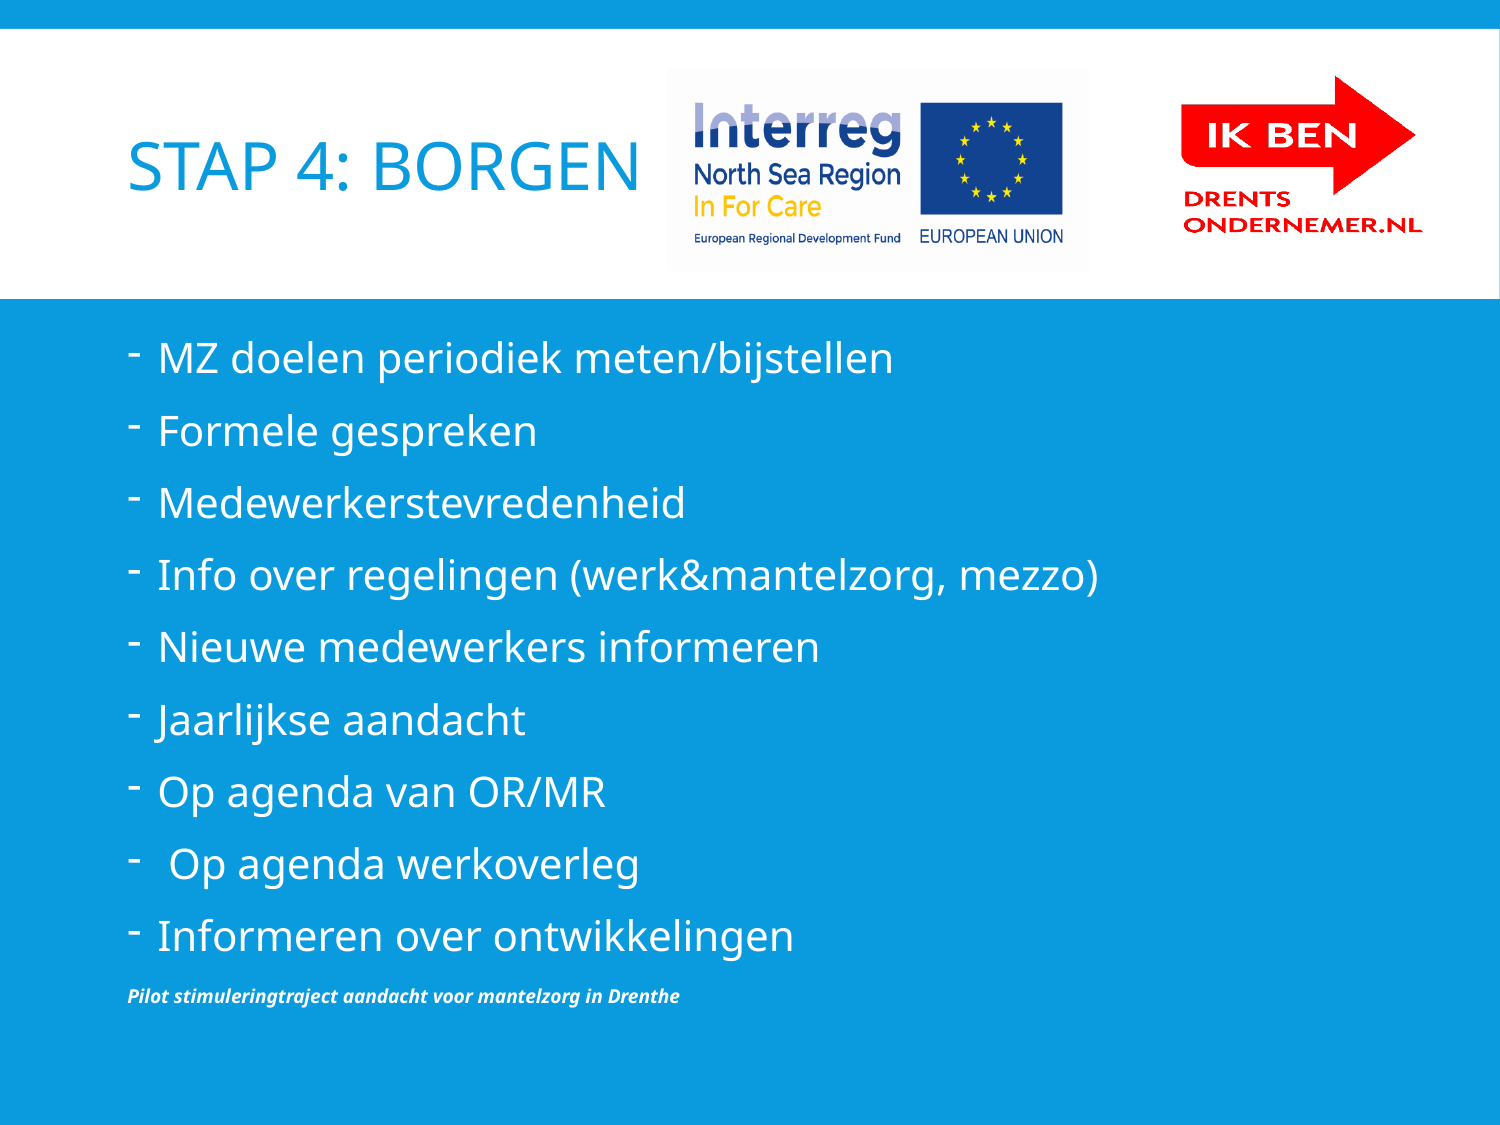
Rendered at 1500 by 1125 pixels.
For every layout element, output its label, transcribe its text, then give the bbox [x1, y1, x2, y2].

title Stap 4: borgen [112, 46, 1388, 295]
picture [666, 69, 1090, 271]
picture [1174, 69, 1424, 251]
list MZ doelen periodiek meten/bijstellen Formele gespreken Medewerkerstevredenheid Info over regelingen (werk&mantelzorg, mezzo) Nieuwe medewerkers informeren Jaarlijkse aandacht Op agenda van OR/MR Op agenda werkoverleg Informeren over ontwikkelingen Pilot stimuleringtraject aandacht voor mantelzorg in Drenthe [112, 329, 1388, 1020]
